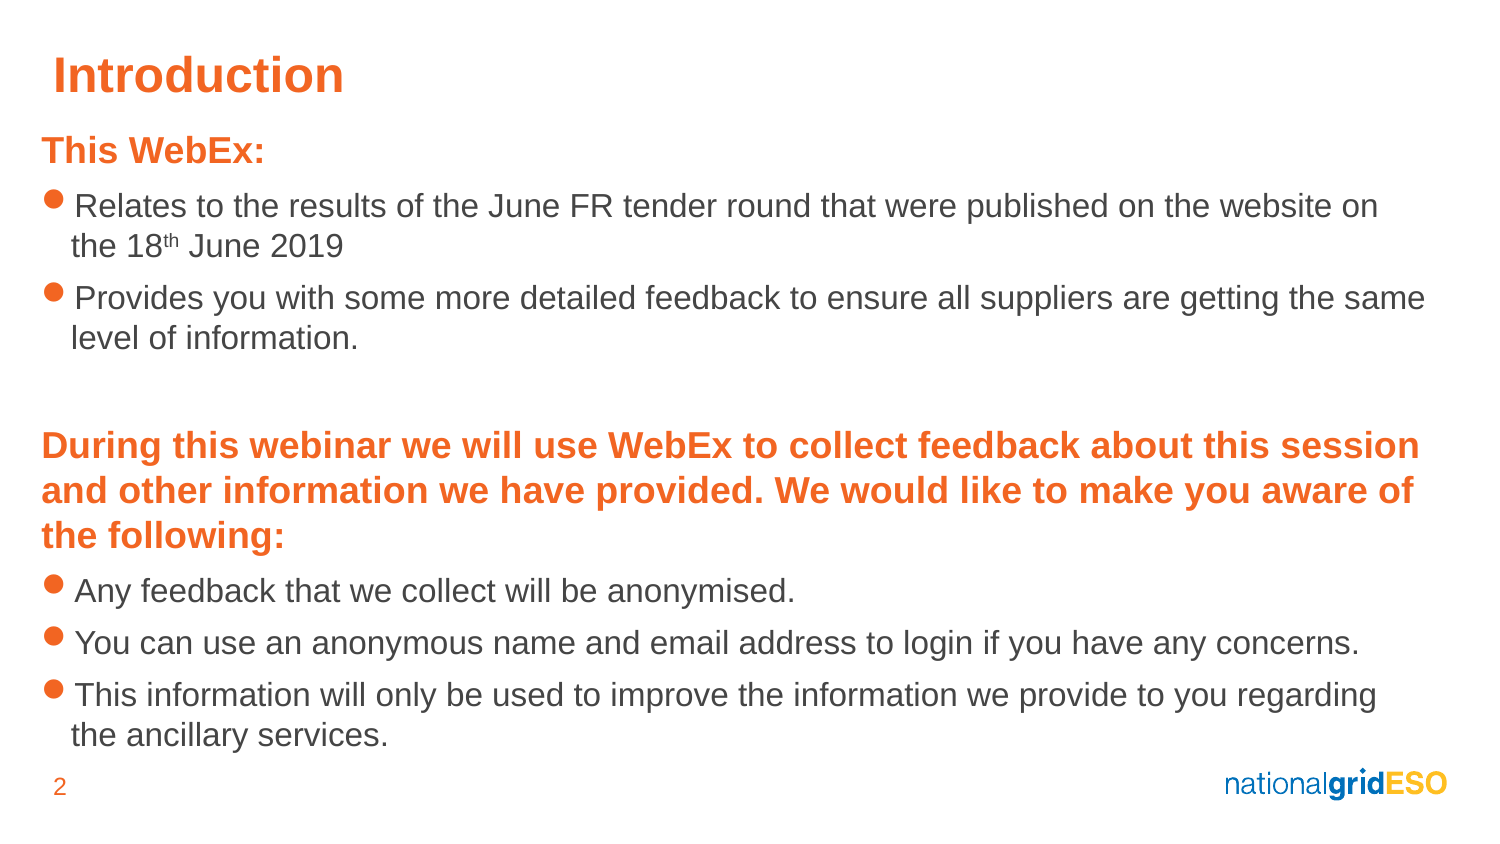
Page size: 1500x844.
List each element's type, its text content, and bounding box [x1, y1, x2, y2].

list This WebEx: Relates to the results of the June FR tender round that were published on the website on the 18th June 2019 Provides you with some more detailed feedback to ensure all suppliers are getting the same level of information. During this webinar we will use WebEx to collect feedback about this session and other information we have provided. We would like to make you aware of the following: Any feedback that we collect will be anonymised. You can use an anonymous name and email address to login if you have any concerns. This information will only be used to improve the information we provide to you regarding the ancillary services. [41, 126, 1435, 814]
title Introduction [53, 54, 1447, 103]
